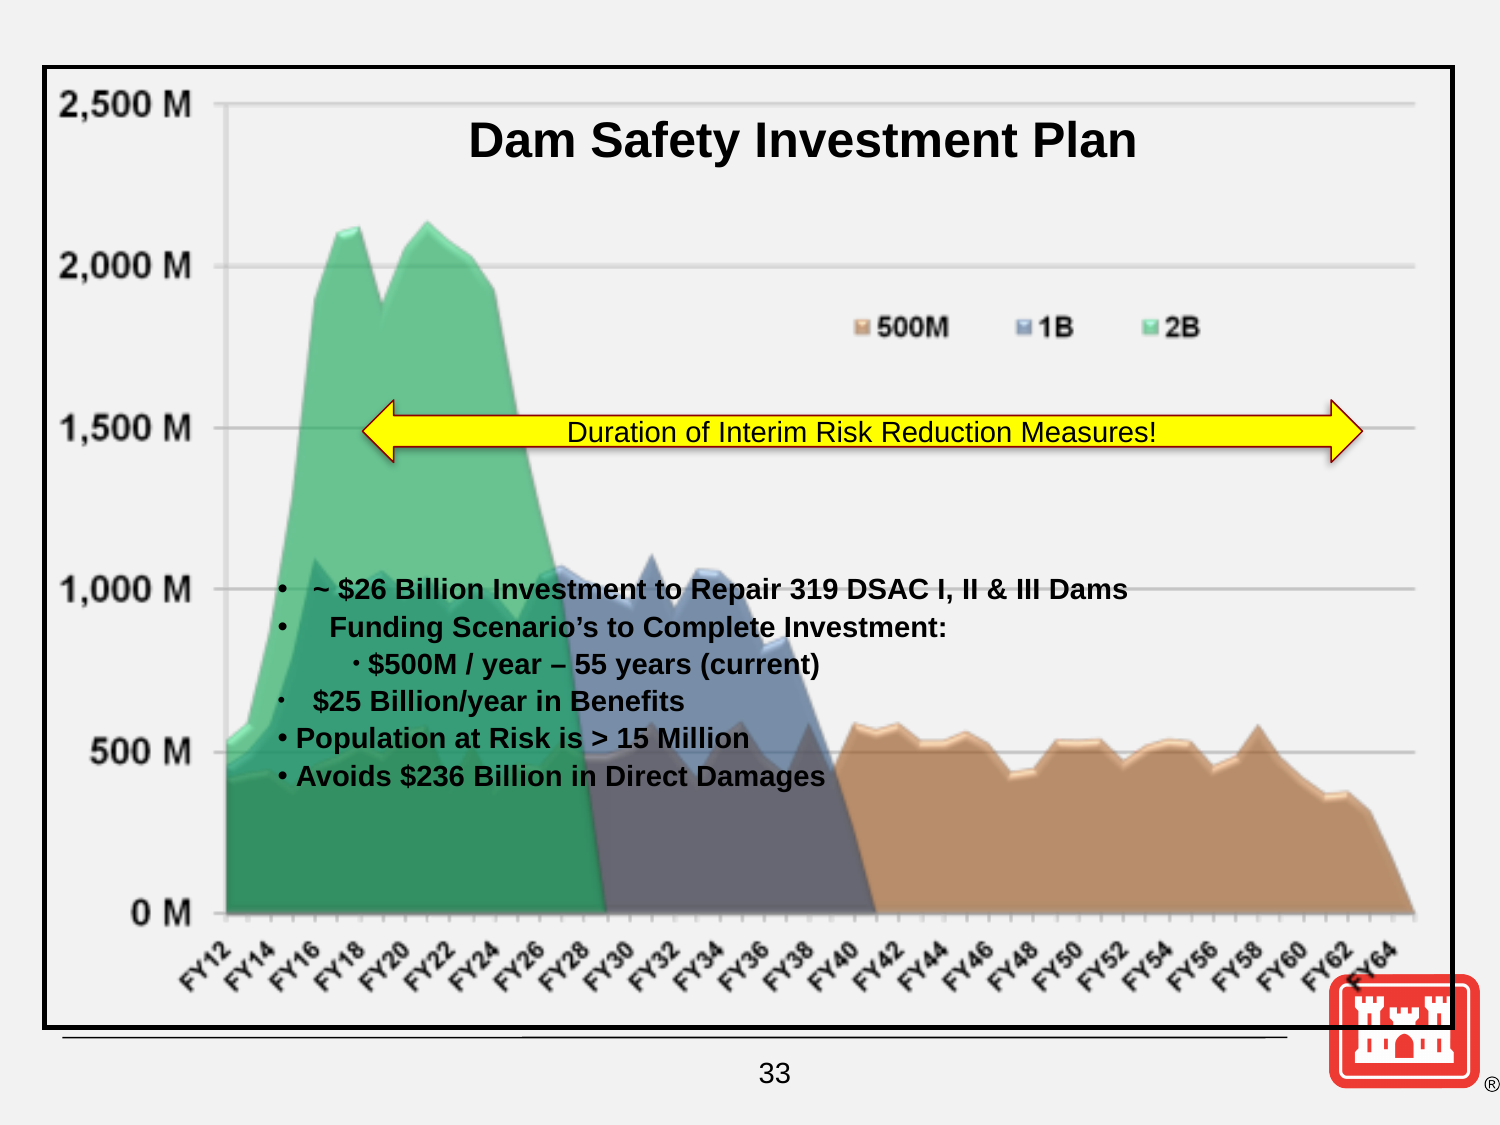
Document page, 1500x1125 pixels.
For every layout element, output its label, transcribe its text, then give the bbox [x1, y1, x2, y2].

picture [1329, 974, 1500, 1092]
picture [46, 69, 1451, 1026]
slide_number 33 [599, 1046, 951, 1125]
